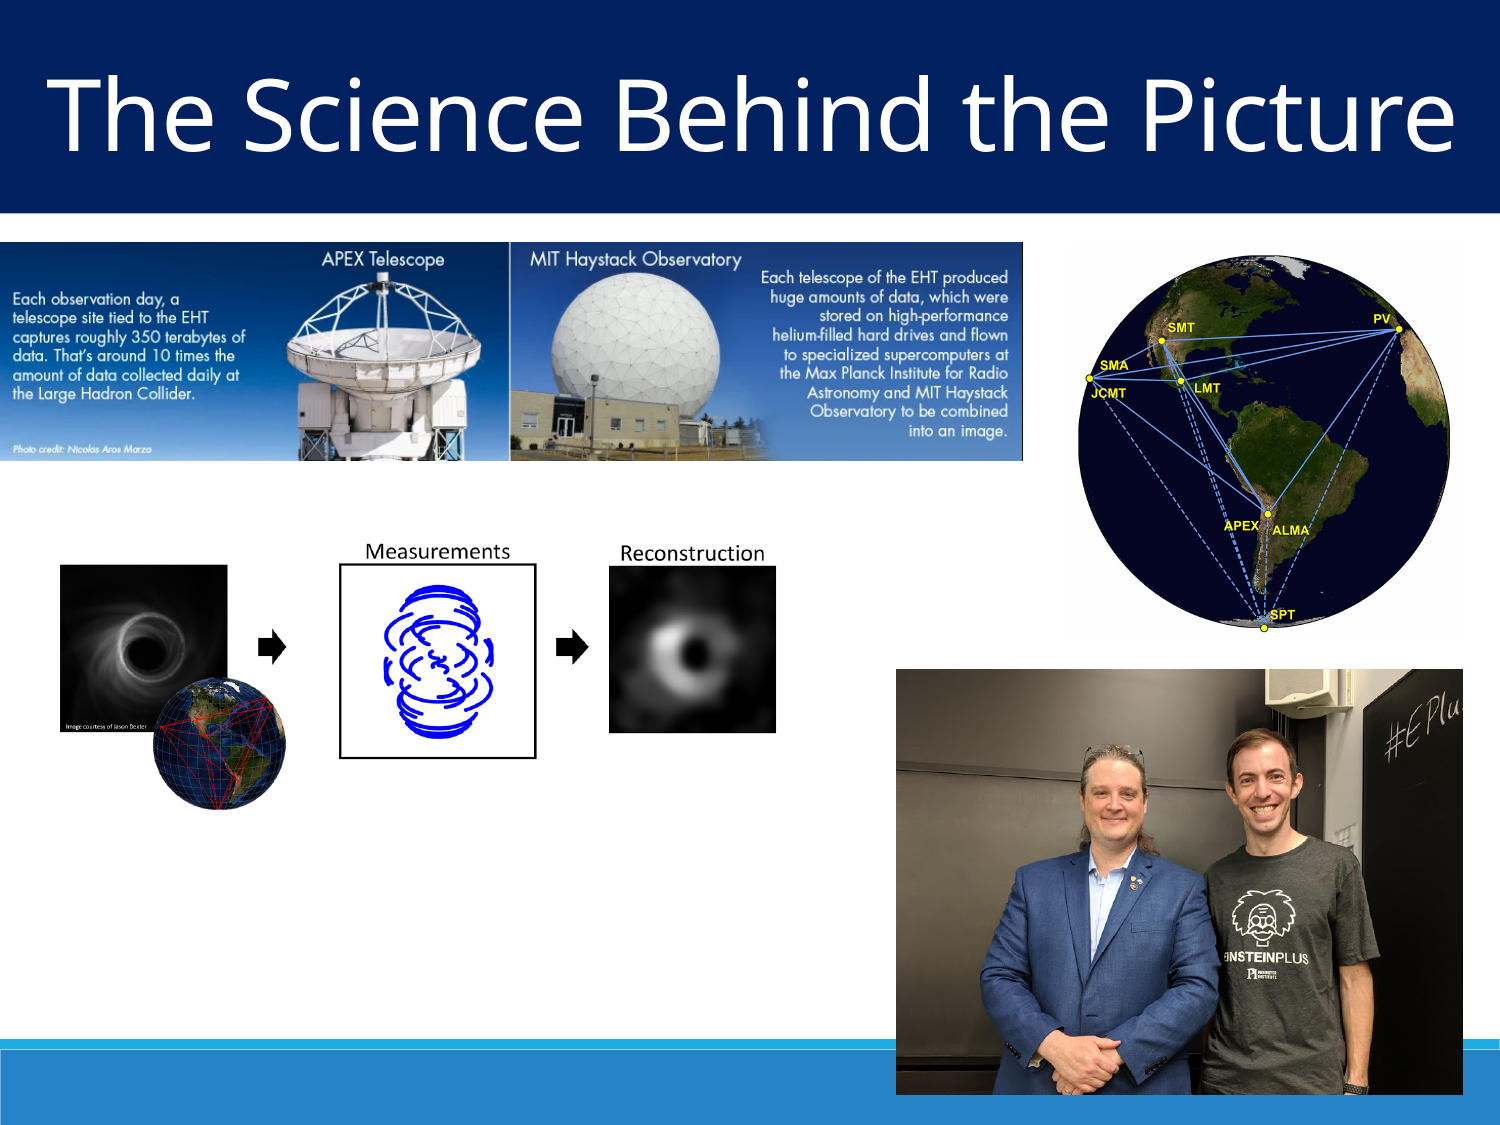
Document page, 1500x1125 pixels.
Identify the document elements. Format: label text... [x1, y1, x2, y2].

text_box The Science Behind the Picture [4, 62, 1500, 189]
picture [895, 669, 1463, 1095]
text_box [0, 0, 1500, 215]
picture [35, 492, 799, 836]
picture [0, 242, 1024, 462]
picture [1064, 242, 1463, 641]
